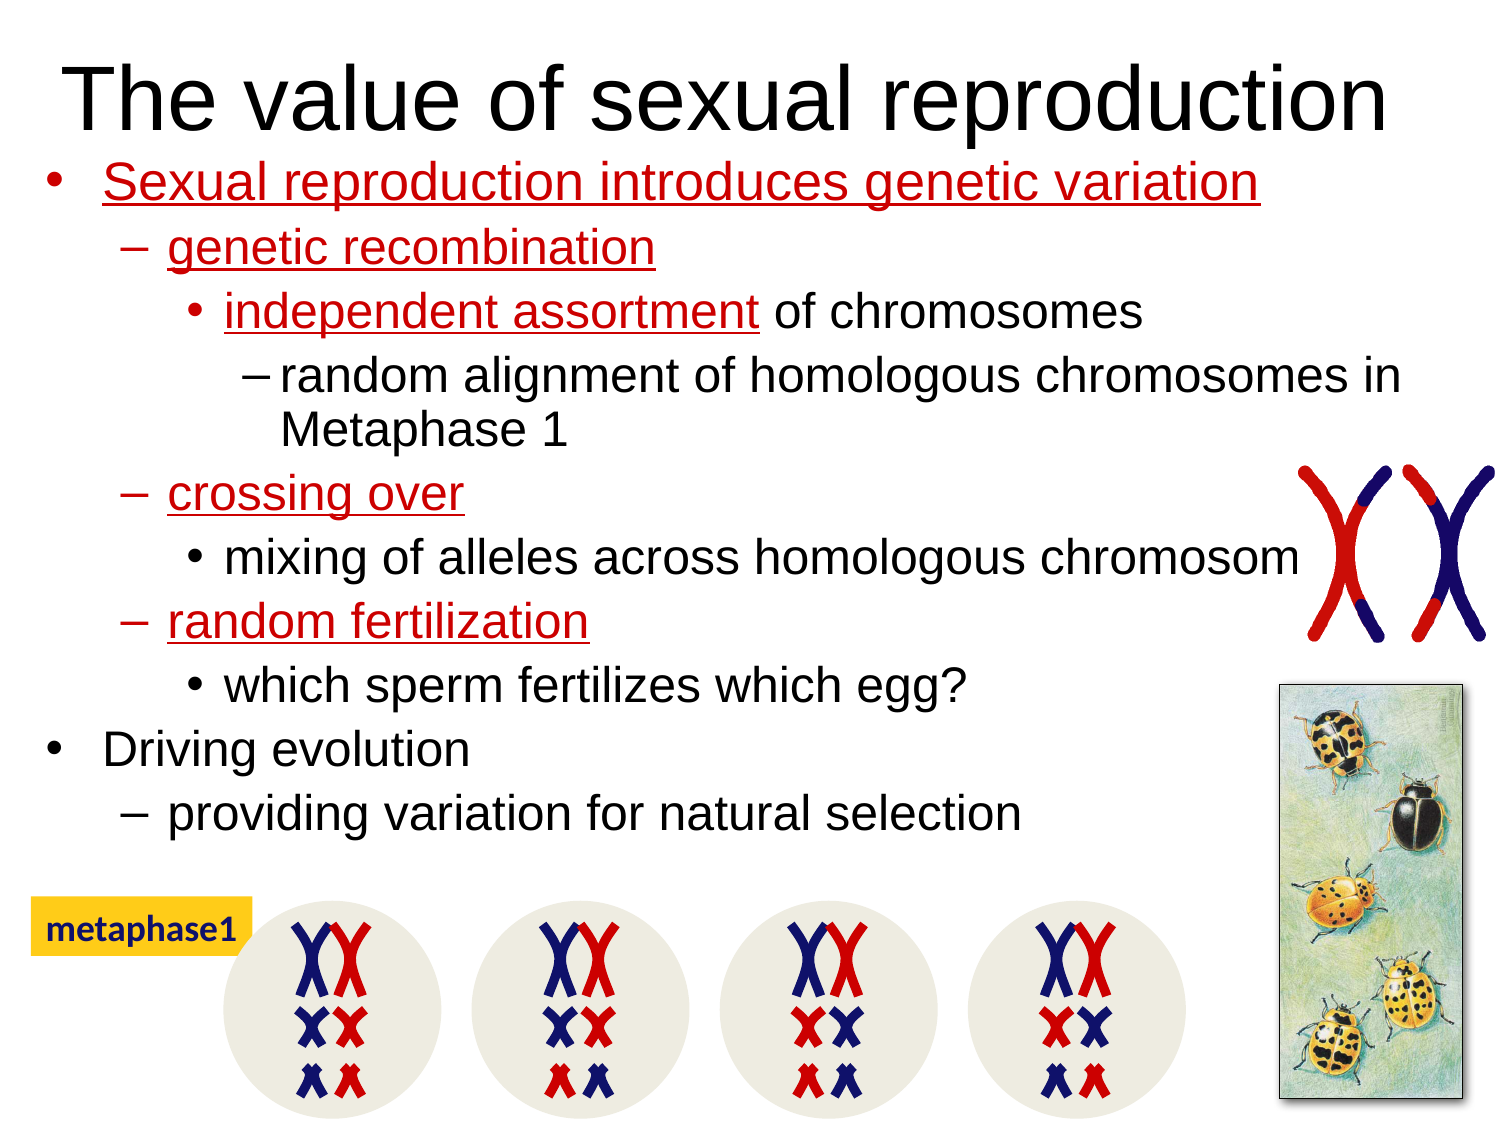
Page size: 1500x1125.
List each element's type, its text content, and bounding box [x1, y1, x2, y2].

title The value of sexual reproduction [29, 0, 1423, 188]
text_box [17, 895, 1182, 1115]
picture [1164, 686, 1500, 1097]
picture [1297, 464, 1496, 643]
list Sexual reproduction introduces genetic variation genetic recombination independent assortment of chromosomes random alignment of homologous chromosomes in Metaphase 1 crossing over mixing of alleles across homologous chromosomes random fertilization which sperm fertilizes which egg? Driving evolution providing variation for natural selection [30, 145, 1473, 886]
